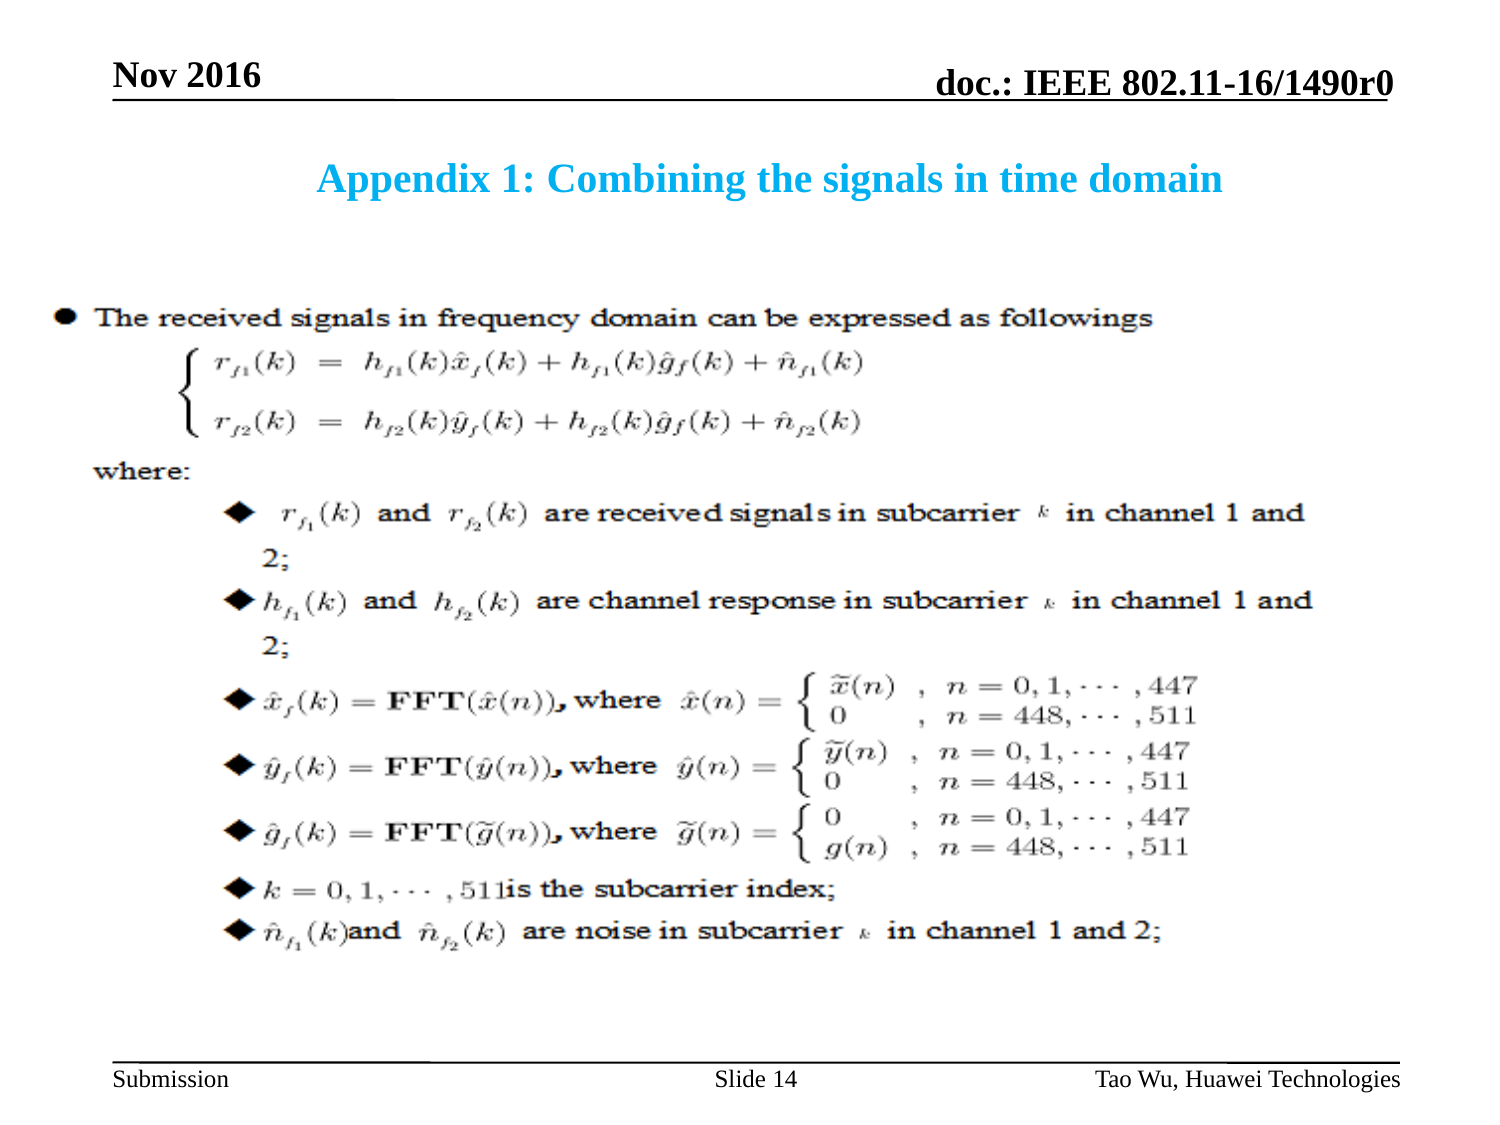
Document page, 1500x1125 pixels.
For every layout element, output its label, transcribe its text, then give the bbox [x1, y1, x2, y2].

footer Tao Wu, Huawei Technologies [878, 1061, 1402, 1093]
picture [40, 265, 1339, 977]
title Appendix 1: Combining the signals in time domain [73, 115, 1467, 237]
slide_number Slide 14 [712, 1061, 800, 1123]
